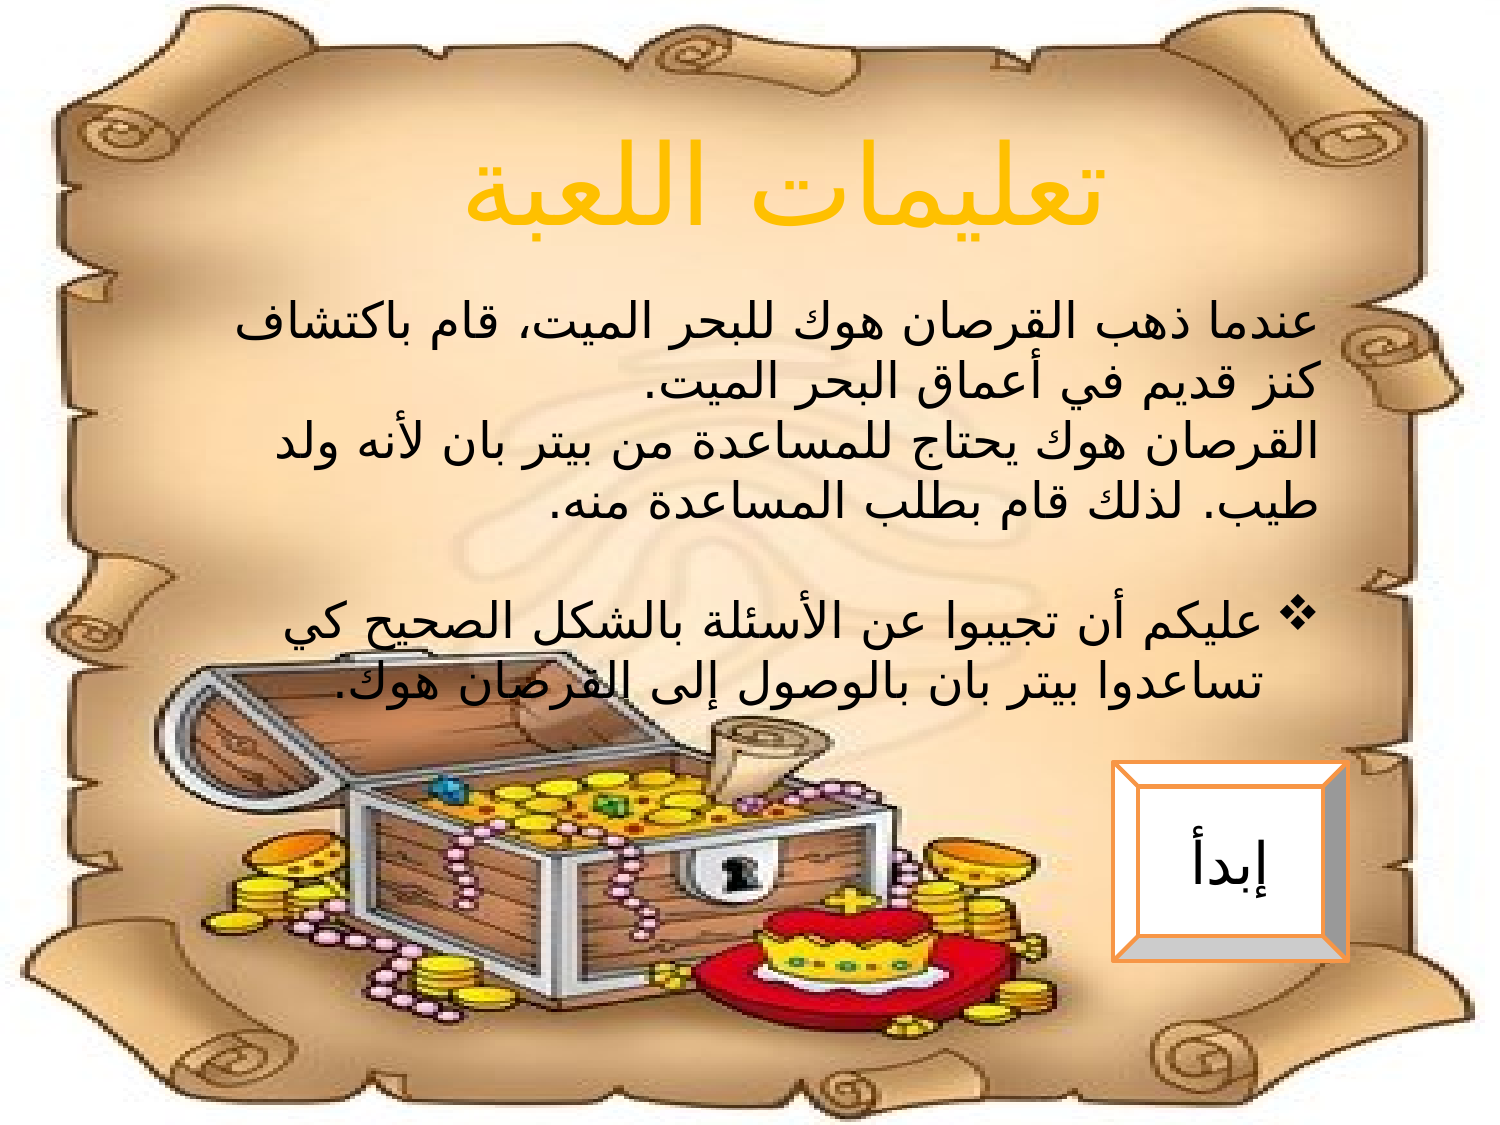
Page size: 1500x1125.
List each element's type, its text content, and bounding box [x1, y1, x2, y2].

text_box تعليمات اللعبة [375, 105, 1196, 256]
picture [0, 0, 1500, 1125]
text_box إبدأ [1111, 760, 1350, 963]
text_box عندما ذهب القرصان هوك للبحر الميت، قام باكتشاف كنز قديم في أعماق البحر الميت. القرصان هوك يحتاج للمساعدة من بيتر بان لأنه ولد طيب. لذلك قام بطلب المساعدة منه. عليكم أن تجيبوا عن الأسئلة بالشكل الصحيح كي تساعدوا بيتر بان بالوصول إلى القرصان هوك. [187, 281, 1336, 716]
